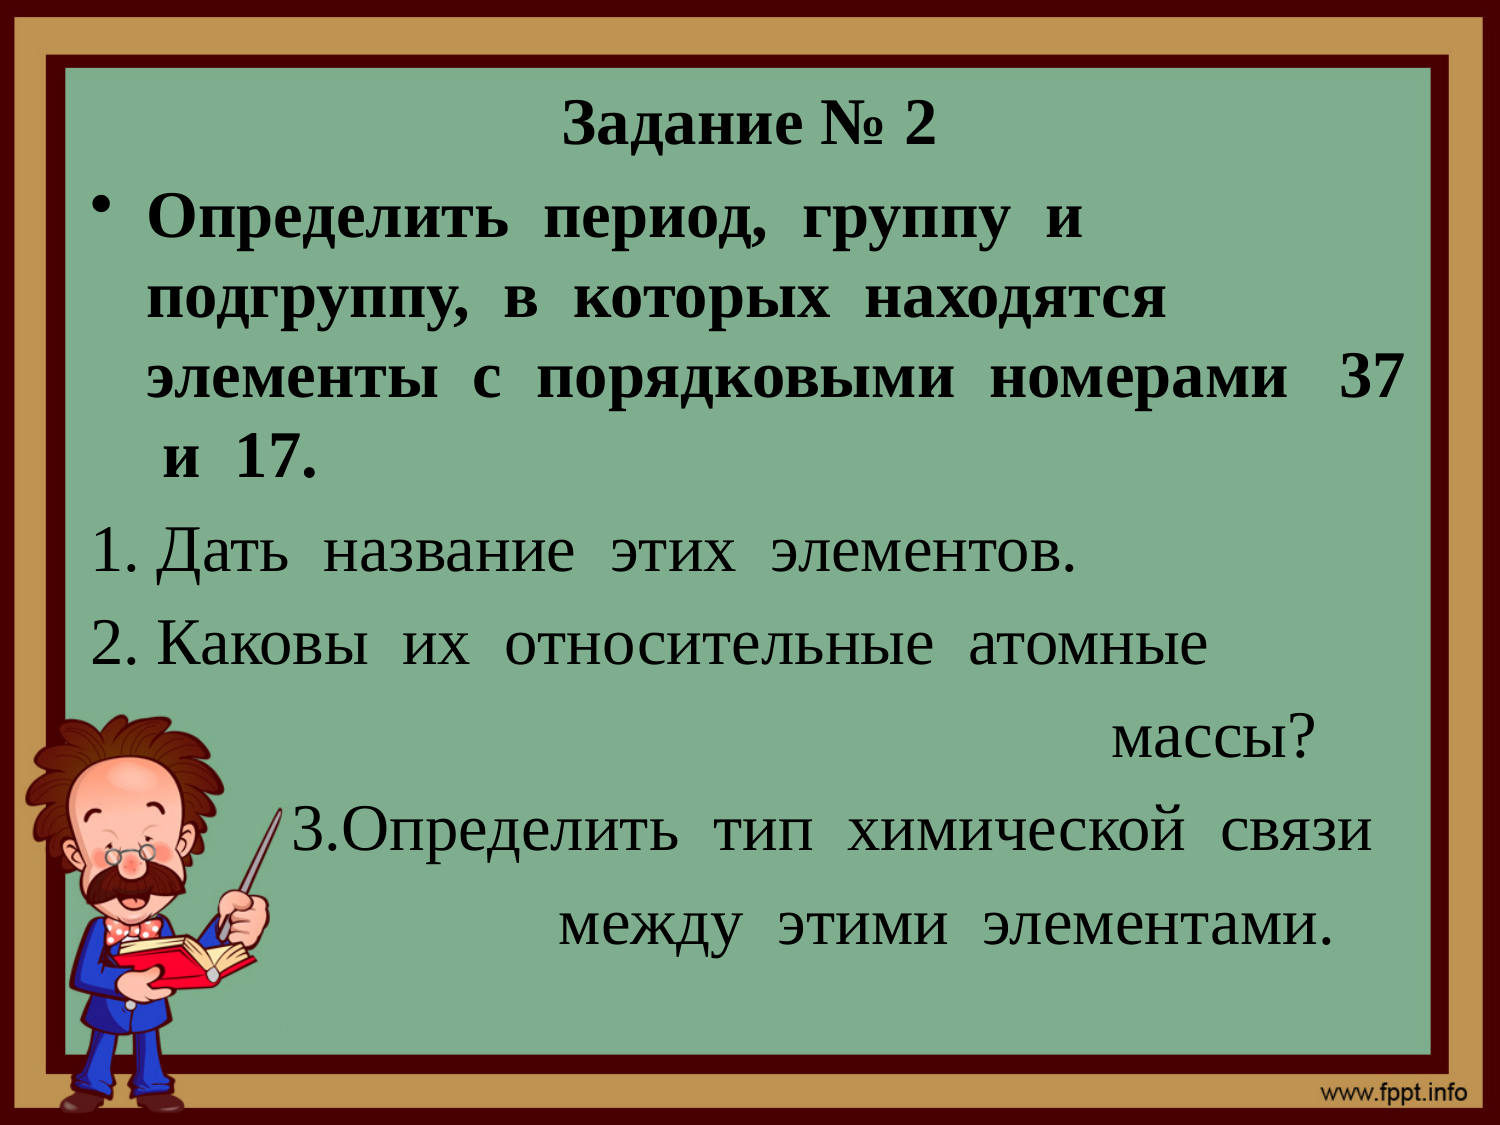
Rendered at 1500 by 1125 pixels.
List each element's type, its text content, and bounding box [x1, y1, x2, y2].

list Задание № 2 Определить период, группу и подгруппу, в которых находятся элементы с порядковыми номерами 37 и 17. 1. Дать название этих элементов. 2. Каковы их относительные атомные массы? 3.Определить тип химической связи между этими элементами. [74, 70, 1426, 1006]
picture [0, 0, 1500, 1125]
